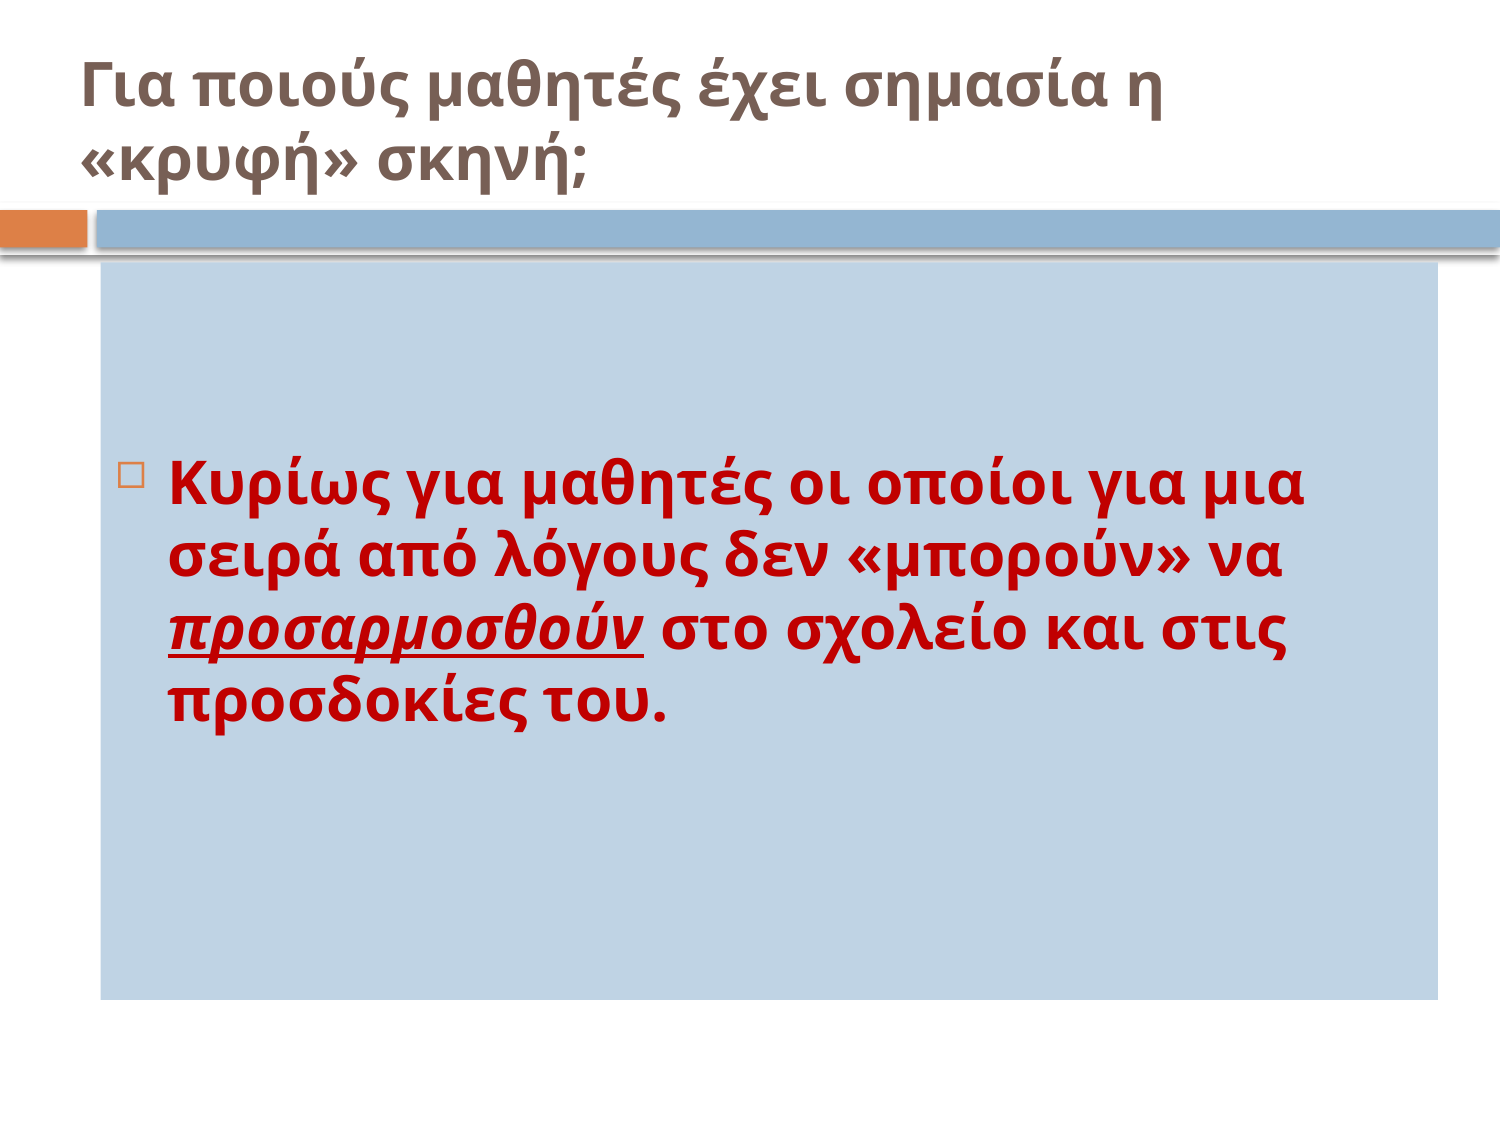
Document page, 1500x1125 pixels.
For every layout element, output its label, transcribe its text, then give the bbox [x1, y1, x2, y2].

title Για ποιούς μαθητές έχει σημασία η «κρυφή» σκηνή; [64, 37, 1438, 200]
list Κυρίως για μαθητές οι οποίοι για μια σειρά από λόγους δεν «μπορούν» να προσαρμοσθούν στο σχολείο και στις προσδοκίες του. [100, 262, 1438, 1000]
